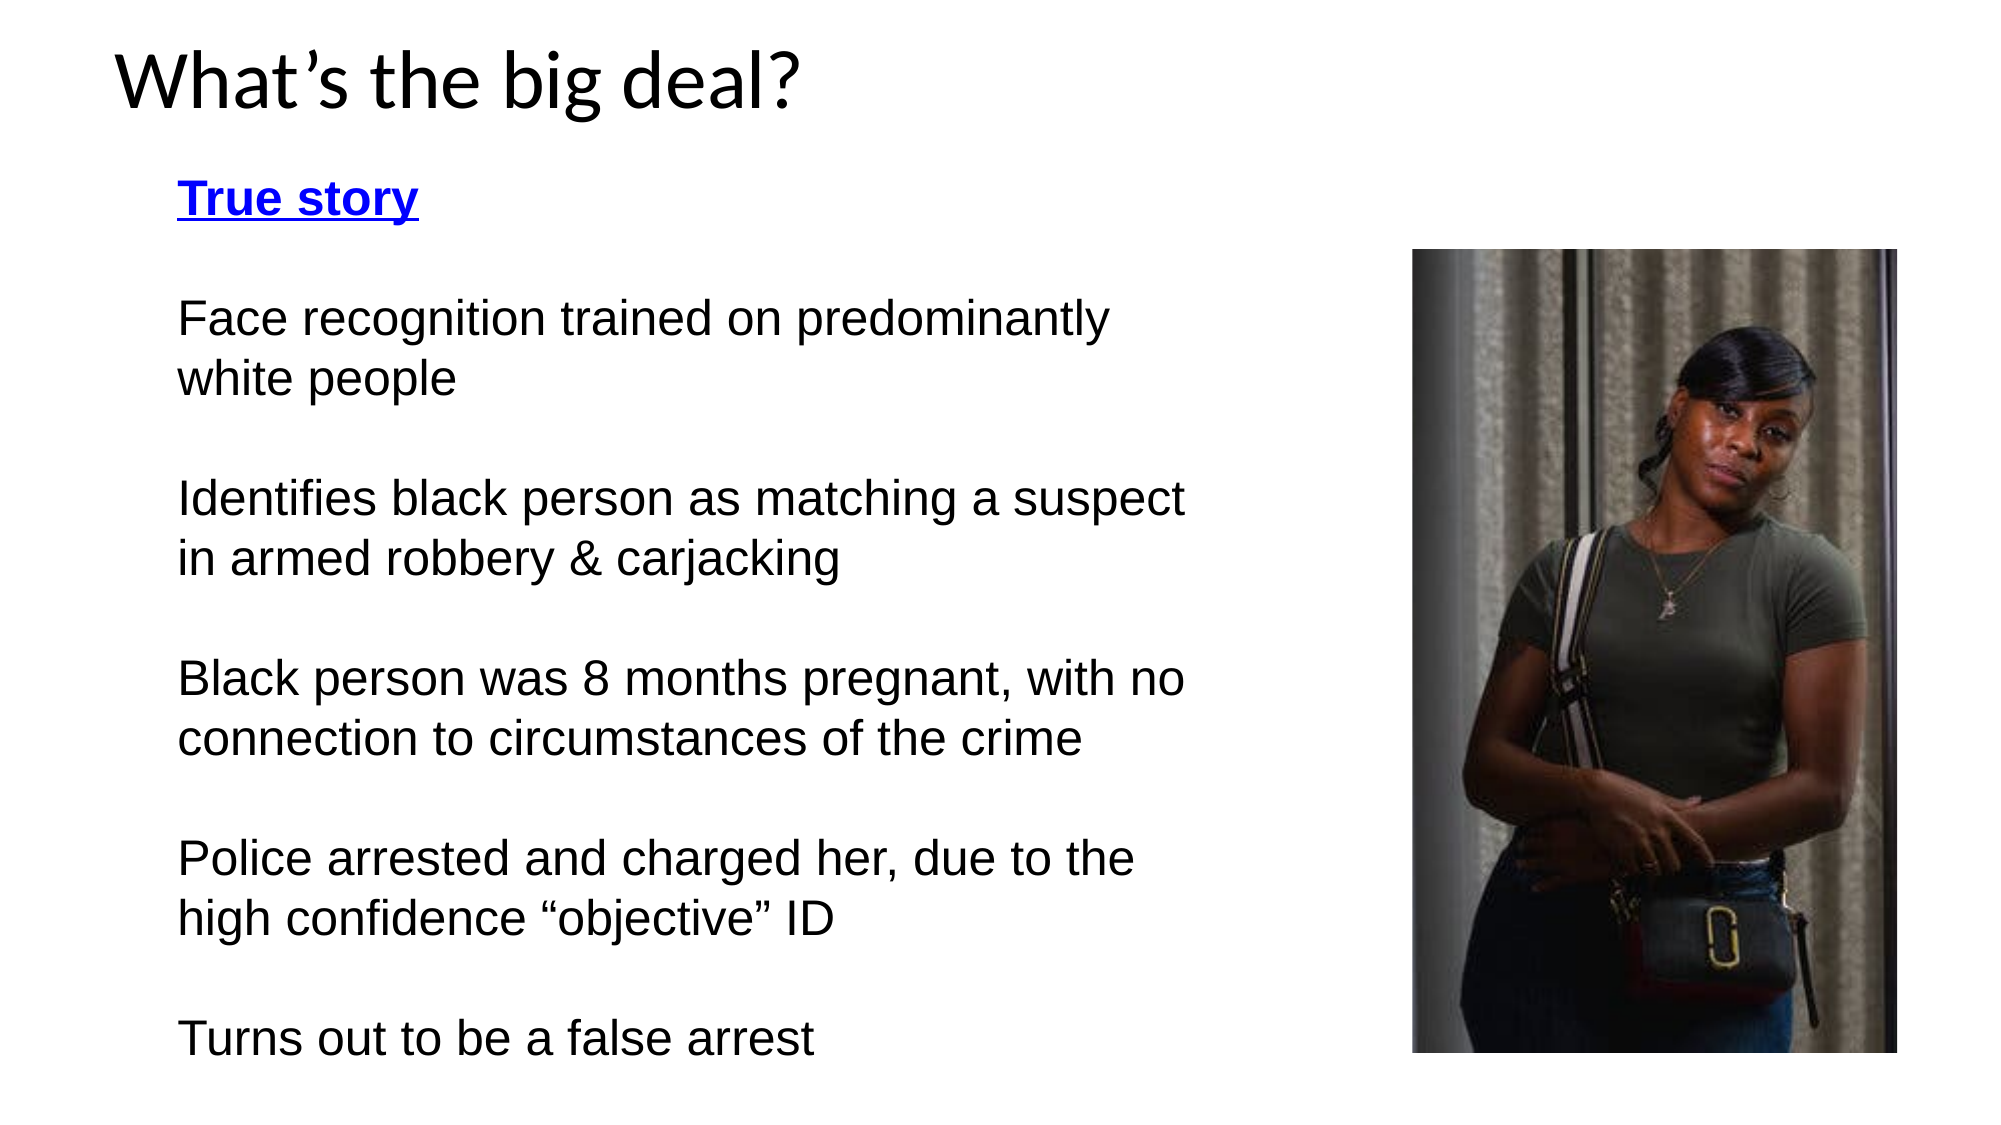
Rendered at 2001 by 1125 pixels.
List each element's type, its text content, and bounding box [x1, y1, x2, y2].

title What’s the big deal? [99, 0, 1900, 150]
text_box True story Face recognition trained on predominantly white people Identifies black person as matching a suspect in armed robbery & carjacking Black person was 8 months pregnant, with no connection to circumstances of the crime Police arrested and charged her, due to the high confidence “objective” ID Turns out to be a false arrest [162, 157, 1242, 1073]
picture [1412, 249, 1898, 1053]
